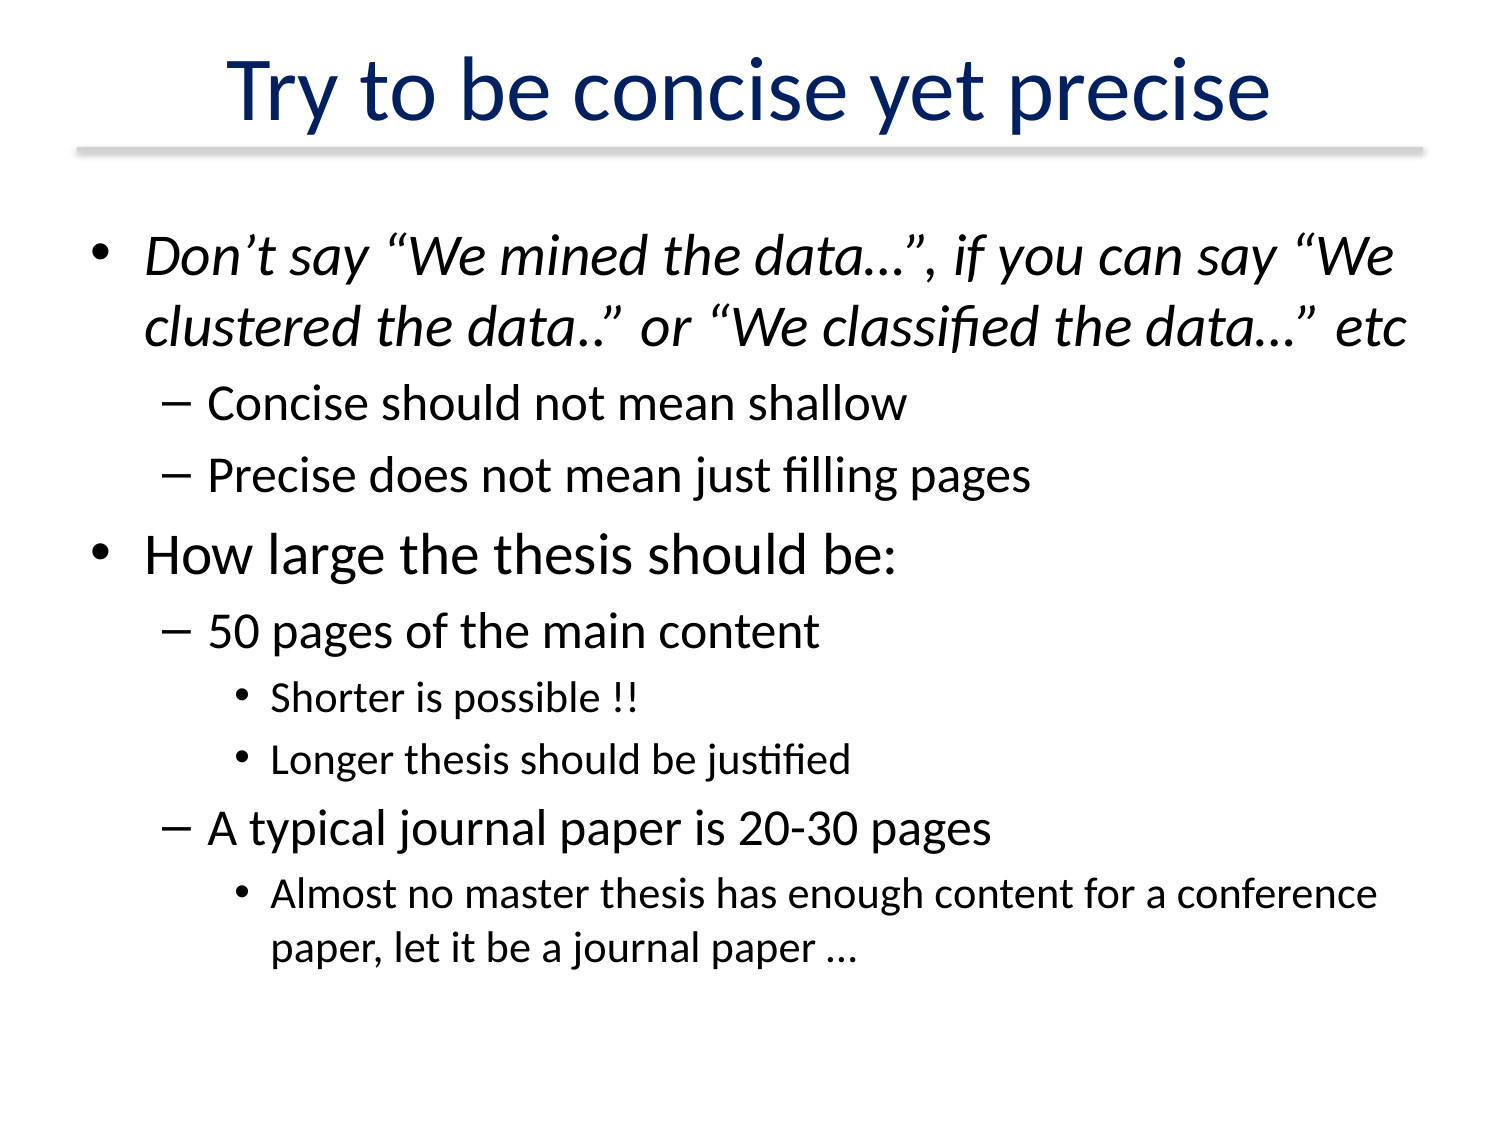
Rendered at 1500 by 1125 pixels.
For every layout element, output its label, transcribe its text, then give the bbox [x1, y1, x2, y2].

list Don’t say “We mined the data…”, if you can say “We clustered the data..” or “We classified the data…” etc Concise should not mean shallow Precise does not mean just filling pages How large the thesis should be: 50 pages of the main content Shorter is possible !! Longer thesis should be justified A typical journal paper is 20-30 pages Almost no master thesis has enough content for a conference paper, let it be a journal paper … [75, 208, 1425, 1005]
title Try to be concise yet precise [75, 7, 1425, 161]
